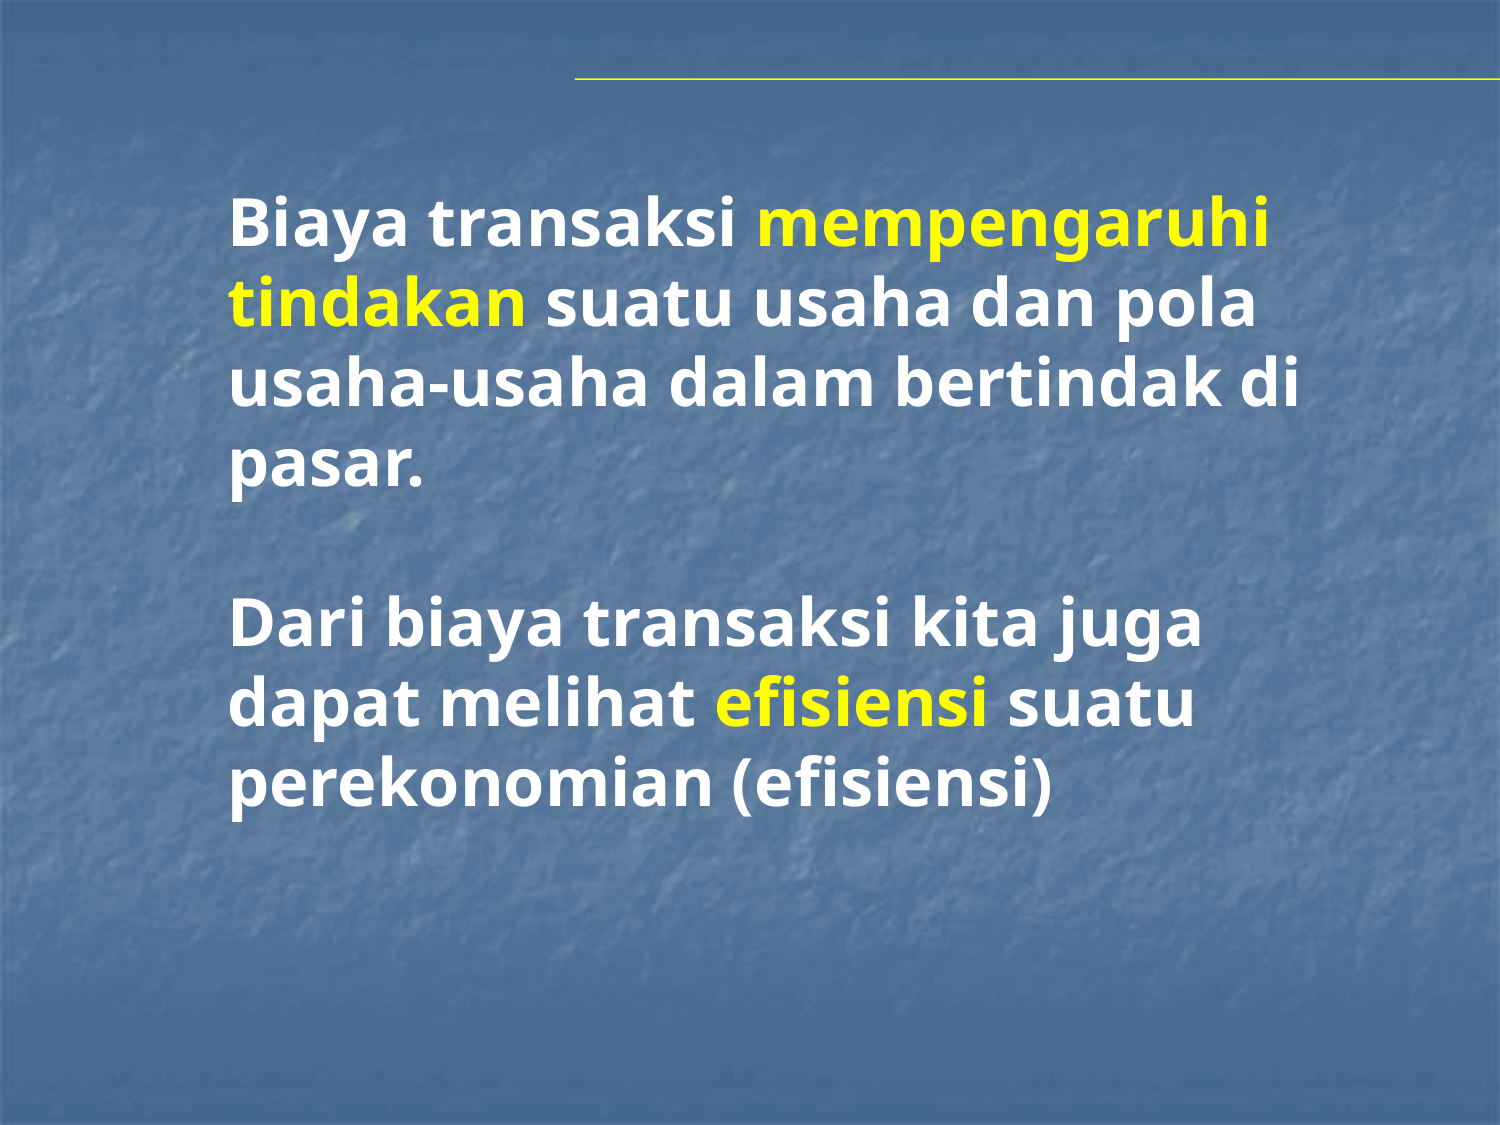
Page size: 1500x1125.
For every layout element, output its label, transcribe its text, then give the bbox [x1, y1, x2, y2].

text_box Biaya transaksi mempengaruhi tindakan suatu usaha dan pola usaha-usaha dalam bertindak di pasar. Dari biaya transaksi kita juga dapat melihat efisiensi suatu perekonomian (efisiensi) [212, 172, 1332, 828]
